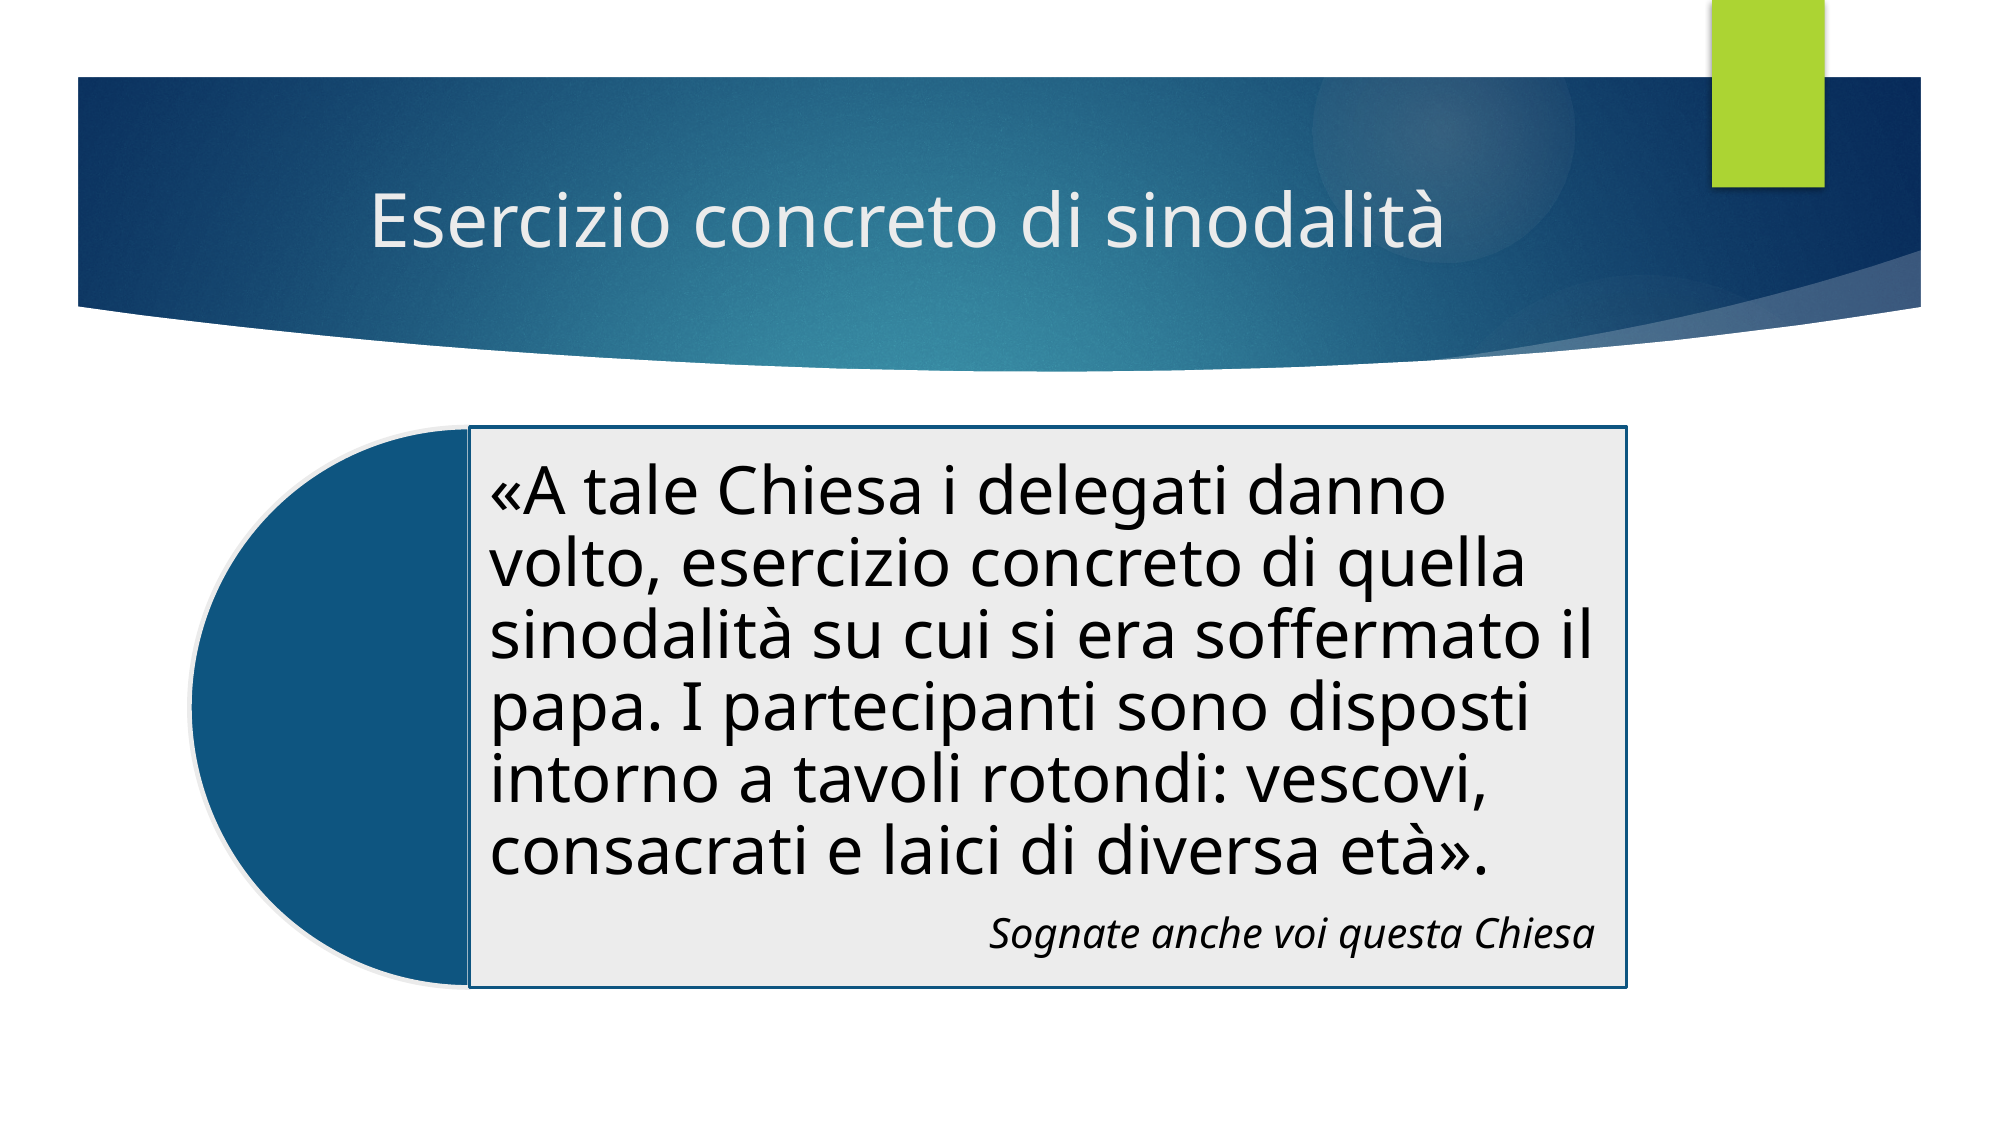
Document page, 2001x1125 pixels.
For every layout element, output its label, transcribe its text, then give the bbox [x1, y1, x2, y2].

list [189, 426, 1627, 988]
title Esercizio concreto di sinodalità [189, 159, 1627, 276]
